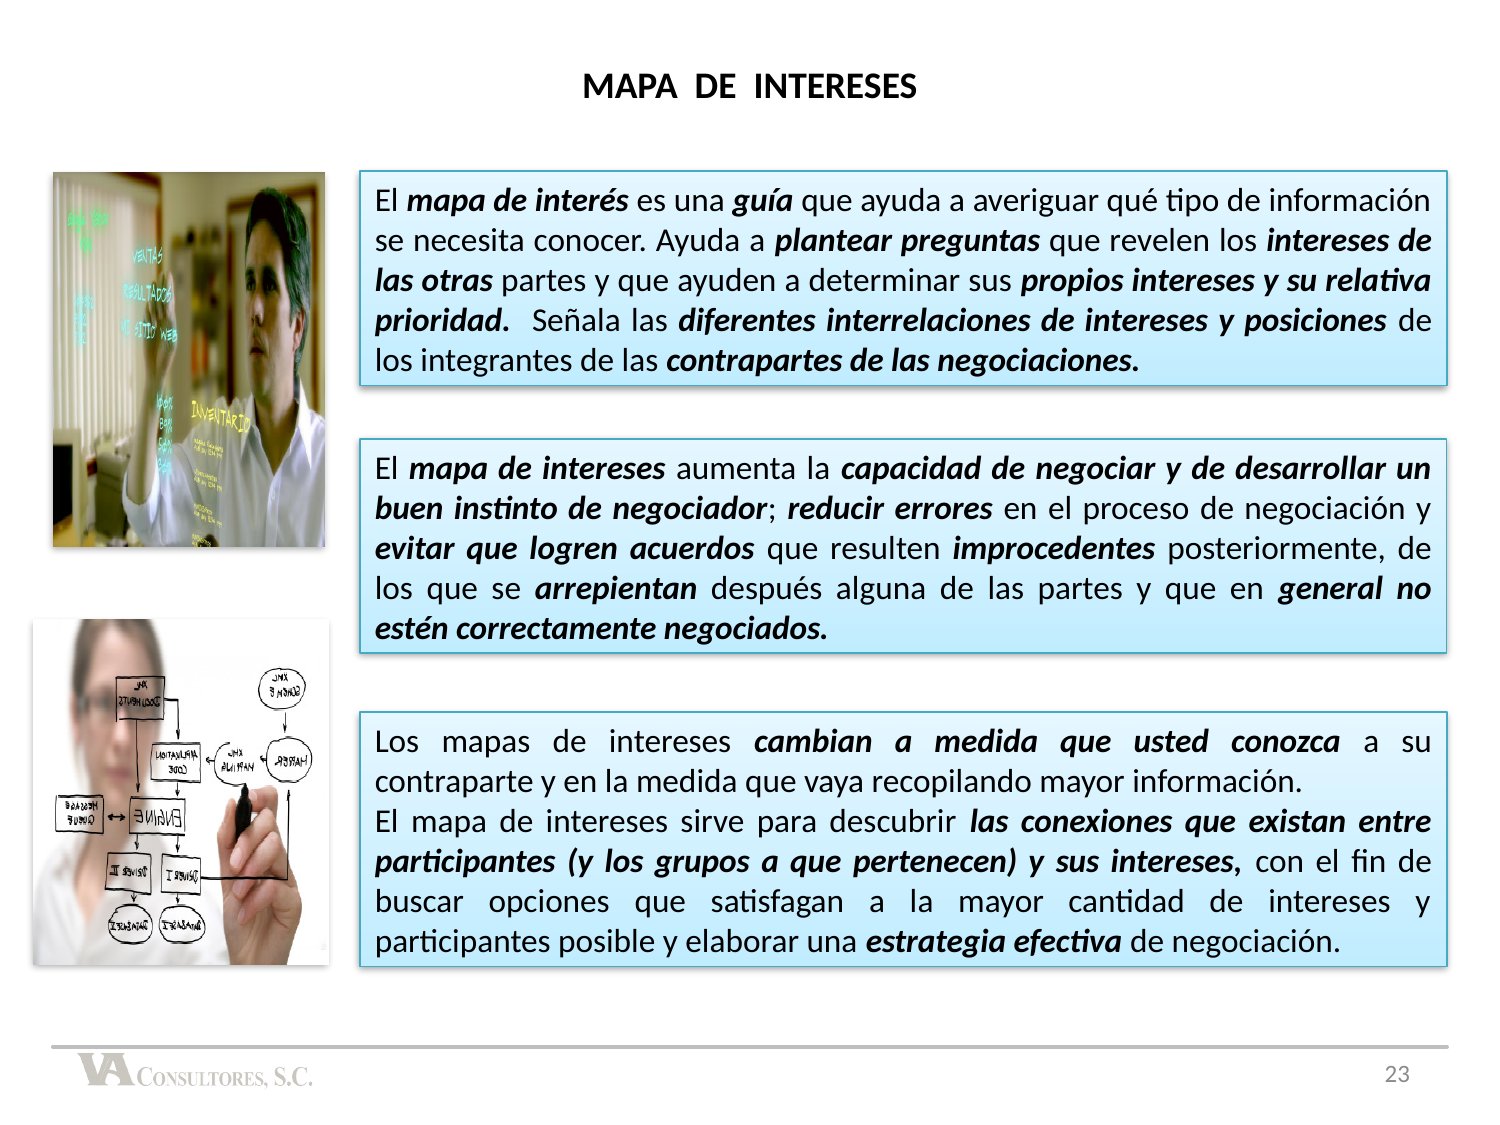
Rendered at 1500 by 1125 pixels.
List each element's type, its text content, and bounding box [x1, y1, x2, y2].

slide_number 23 [1074, 1042, 1425, 1103]
picture [33, 619, 329, 965]
text_box El mapa de interés es una guía que ayuda a averiguar qué tipo de información se necesita conocer. Ayuda a plantear preguntas que revelen los intereses de las otras partes y que ayuden a determinar sus propios intereses y su relativa prioridad. Señala las diferentes interrelaciones de intereses y posiciones de los integrantes de las contrapartes de las negociaciones. [359, 170, 1448, 386]
text_box Los mapas de intereses cambian a medida que usted conozca a su contraparte y en la medida que vaya recopilando mayor información. El mapa de intereses sirve para descubrir las conexiones que existan entre participantes (y los grupos a que pertenecen) y sus intereses, con el fin de buscar opciones que satisfagan a la mayor cantidad de intereses y participantes posible y elaborar una estrategia efectiva de negociación. [359, 711, 1448, 967]
text_box MAPA DE INTERESES [41, 53, 1459, 114]
picture [52, 172, 326, 547]
text_box El mapa de intereses aumenta la capacidad de negociar y de desarrollar un buen instinto de negociador; reducir errores en el proceso de negociación y evitar que logren acuerdos que resulten improcedentes posteriormente, de los que se arrepientan después alguna de las partes y que en general no estén correctamente negociados. [359, 438, 1447, 654]
